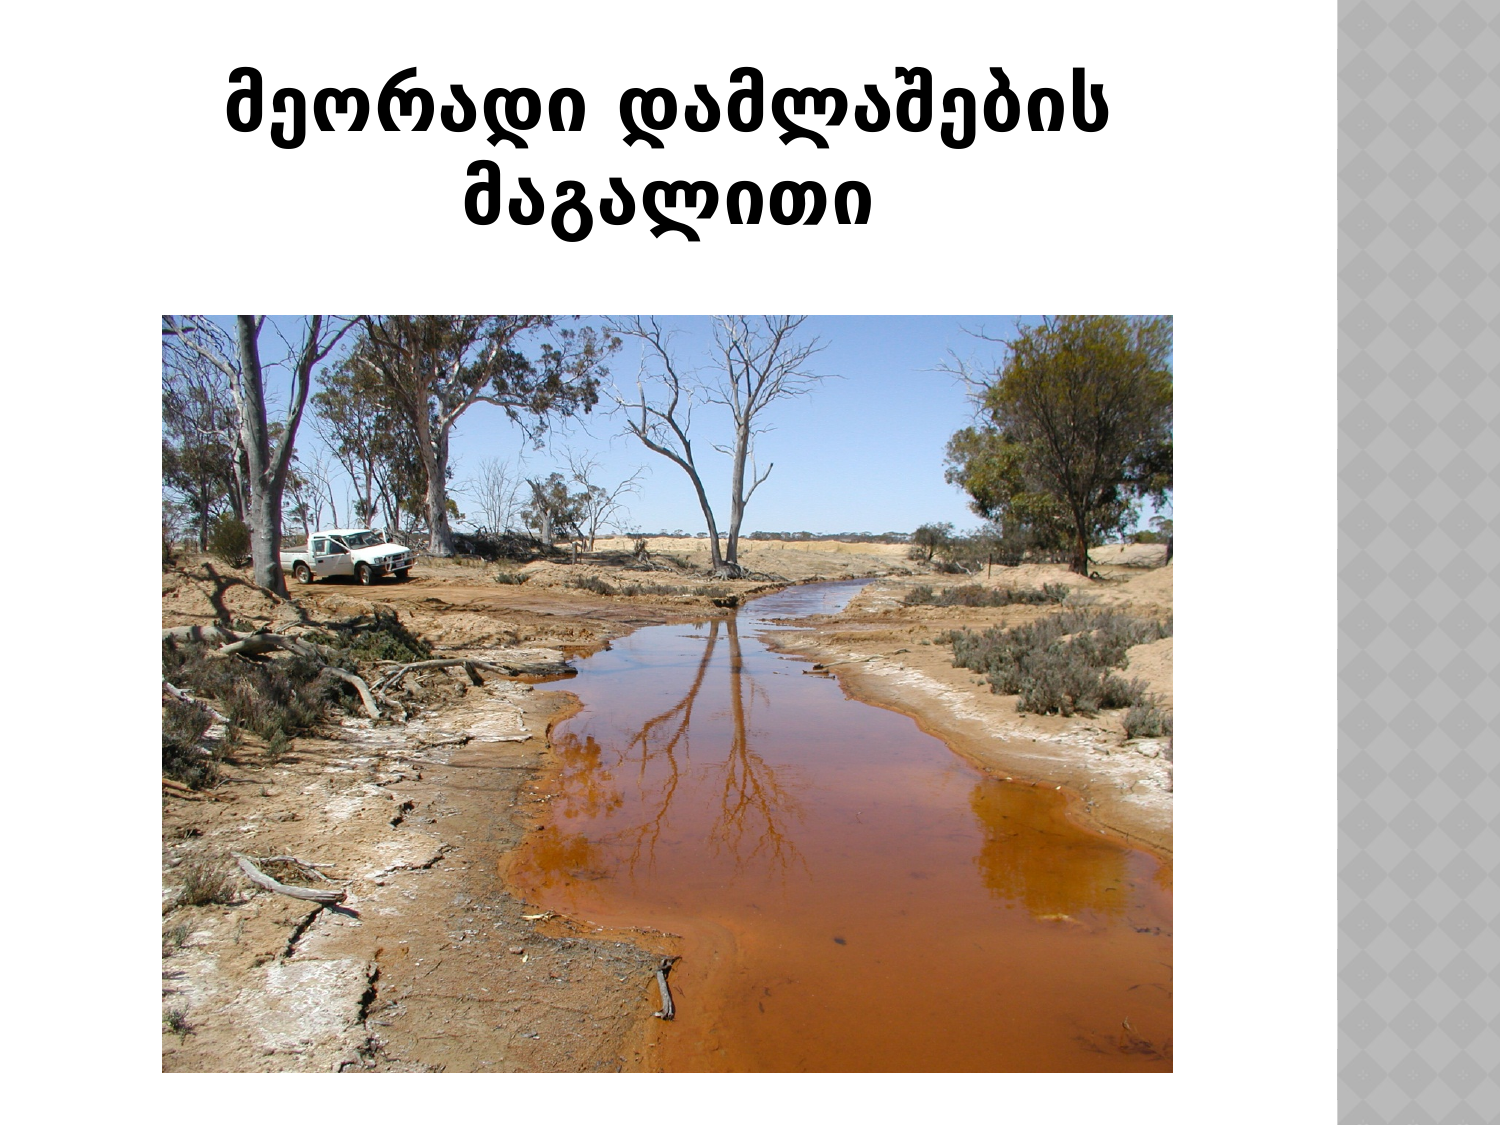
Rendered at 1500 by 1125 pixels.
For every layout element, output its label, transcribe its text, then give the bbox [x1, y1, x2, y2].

title მეორადი დამლაშების მაგალითი [75, 52, 1263, 240]
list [162, 315, 1173, 1073]
